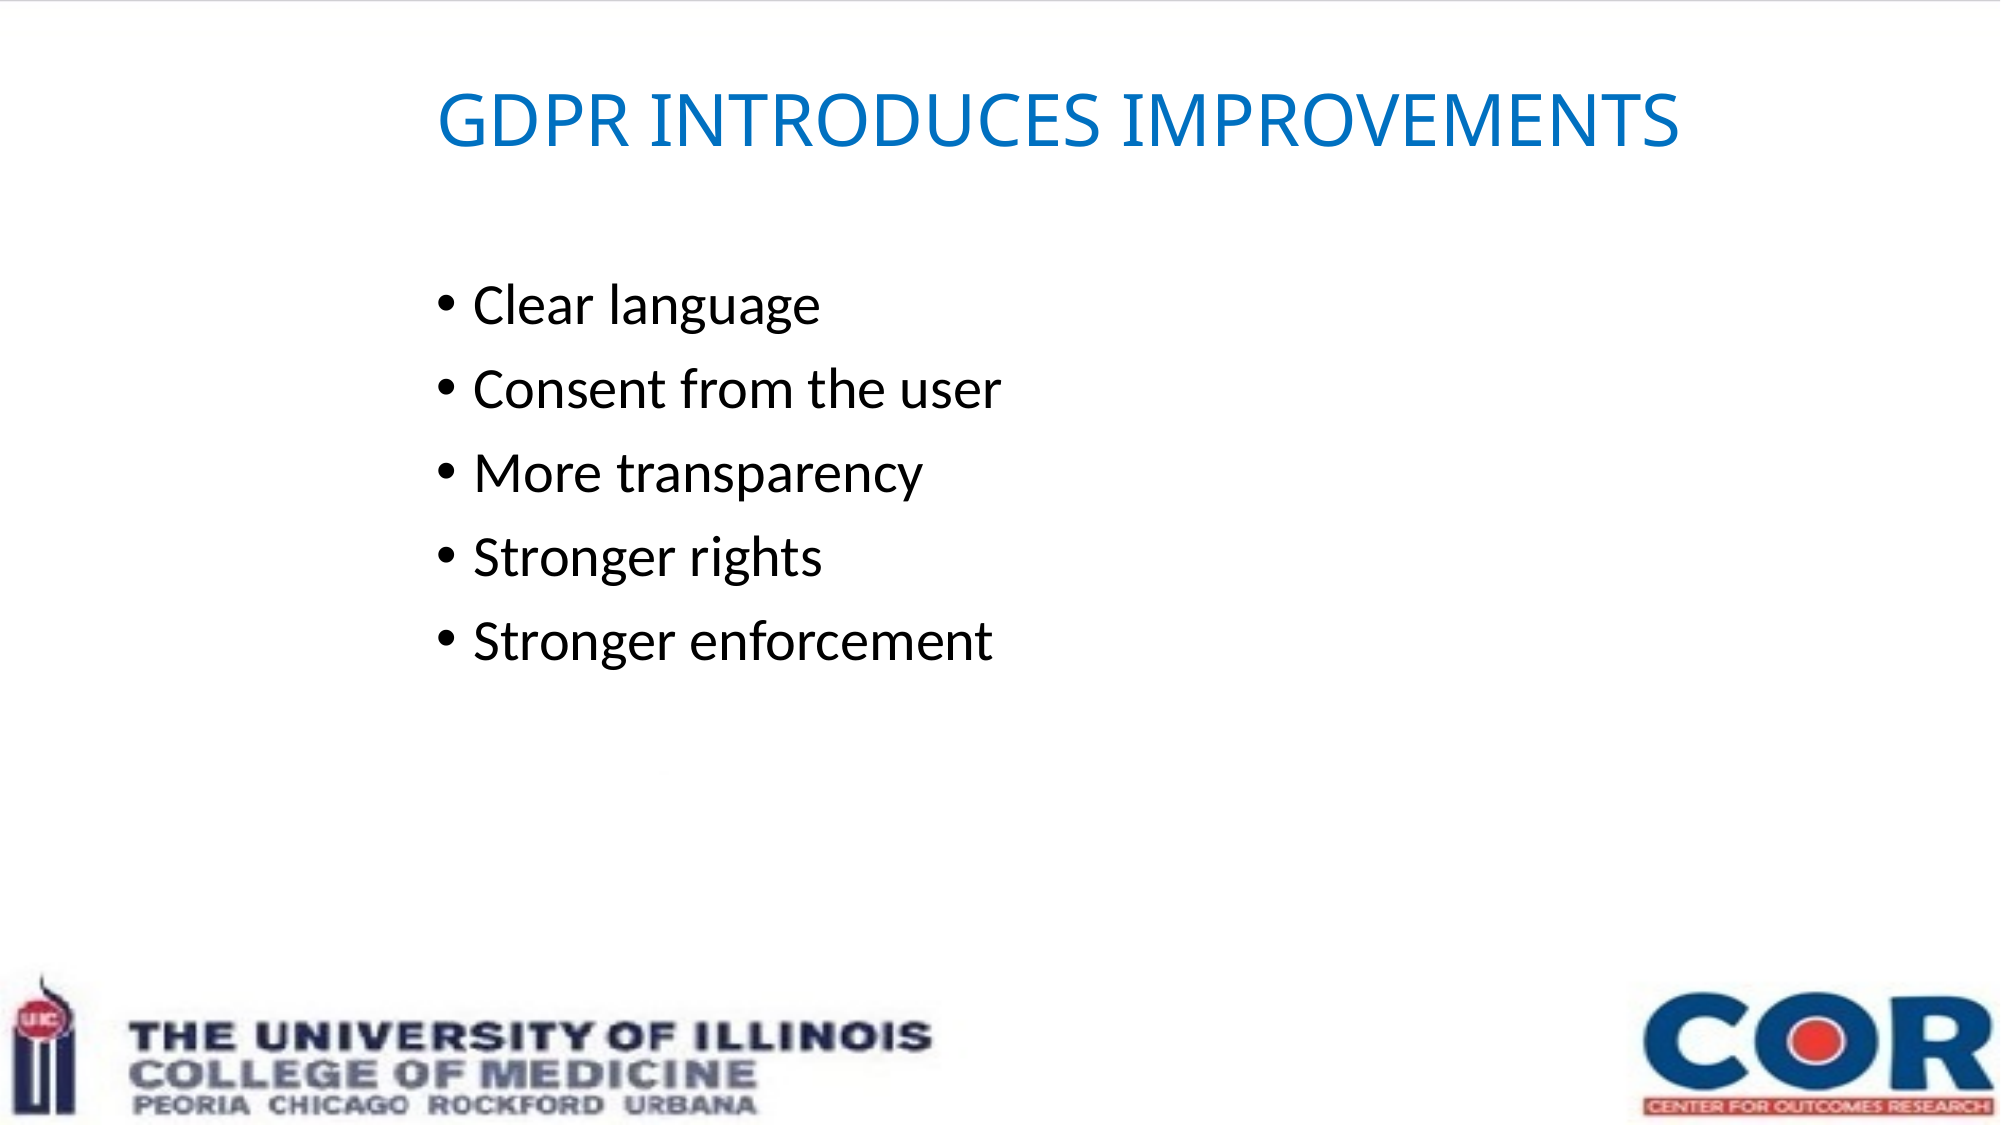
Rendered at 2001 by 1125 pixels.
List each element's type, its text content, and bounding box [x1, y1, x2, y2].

picture [0, 0, 2001, 1125]
list Clear language Consent from the user More transparency Stronger rights Stronger enforcement [421, 267, 1697, 880]
title GDPR INTRODUCES IMPROVEMENTS [421, 66, 1697, 179]
